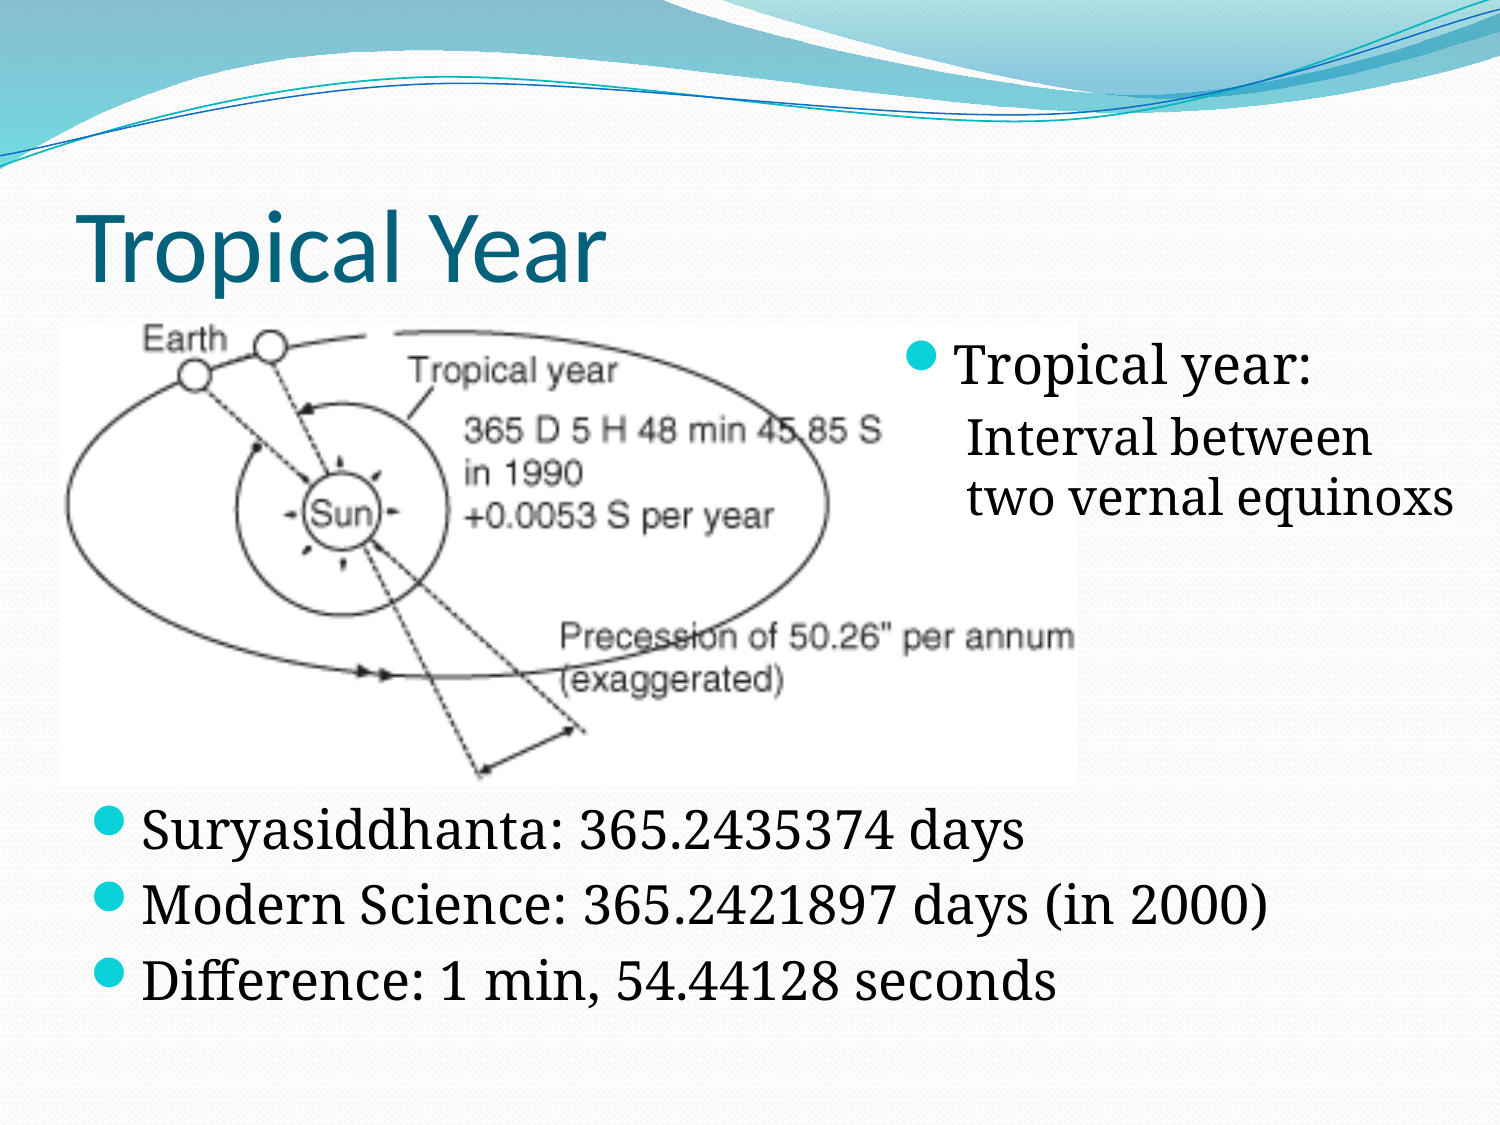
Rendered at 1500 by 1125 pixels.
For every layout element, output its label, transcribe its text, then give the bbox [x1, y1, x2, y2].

picture [62, 322, 1078, 786]
text_box Tropical year: Interval between two vernal equinoxs [1078, 322, 1500, 600]
list Suryasiddhanta: 365.2435374 days Modern Science: 365.2421897 days (in 2000) Difference: 1 min, 54.44128 seconds [75, 787, 1425, 1038]
title Tropical Year [75, 115, 1425, 303]
